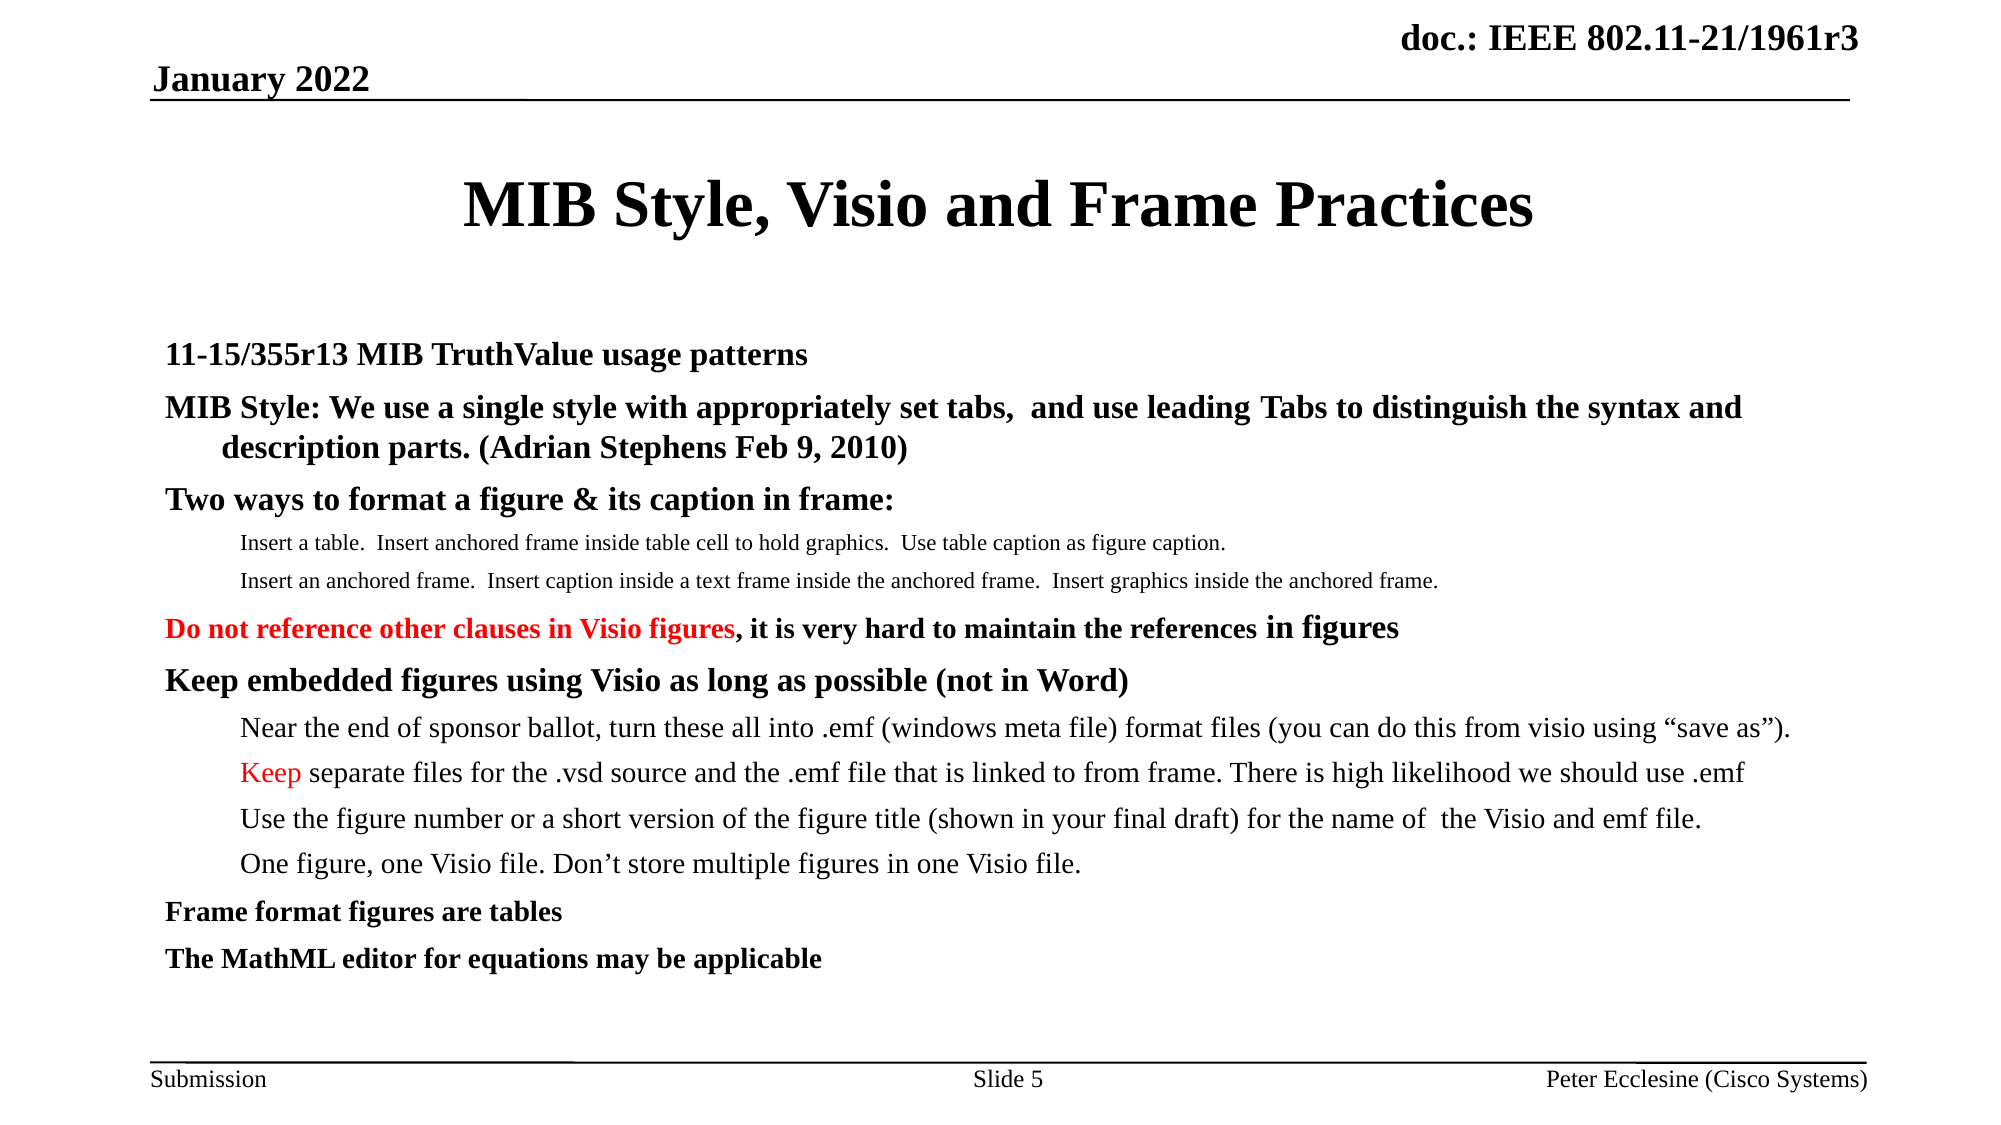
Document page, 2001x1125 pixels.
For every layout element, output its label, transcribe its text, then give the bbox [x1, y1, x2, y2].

list 11-15/355r13 MIB TruthValue usage patterns MIB Style: We use a single style with appropriately set tabs, and use leading Tabs to distinguish the syntax and description parts. (Adrian Stephens Feb 9, 2010) Two ways to format a figure & its caption in frame: Insert a table. Insert anchored frame inside table cell to hold graphics. Use table caption as figure caption. Insert an anchored frame. Insert caption inside a text frame inside the anchored frame. Insert graphics inside the anchored frame. Do not reference other clauses in Visio figures, it is very hard to maintain the references in figures Keep embedded figures using Visio as long as possible (not in Word) Near the end of sponsor ballot, turn these all into .emf (windows meta file) format files (you can do this from visio using “save as”). Keep separate files for the .vsd source and the .emf file that is linked to from frame. There is high likelihood we should use .emf Use the figure number or a short version of the figure title (shown in your final draft) for the name of the Visio and emf file. One figure, one Visio file. Don’t store multiple figures in one Visio file. Frame format figures are tables The MathML editor for equations may be applicable [149, 324, 1850, 1051]
slide_number Slide 5 [950, 1061, 1067, 1123]
footer Peter Ecclesine (Cisco Systems) [1171, 1061, 1869, 1093]
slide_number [152, 54, 563, 100]
title MIB Style, Visio and Frame Practices [149, 112, 1850, 288]
